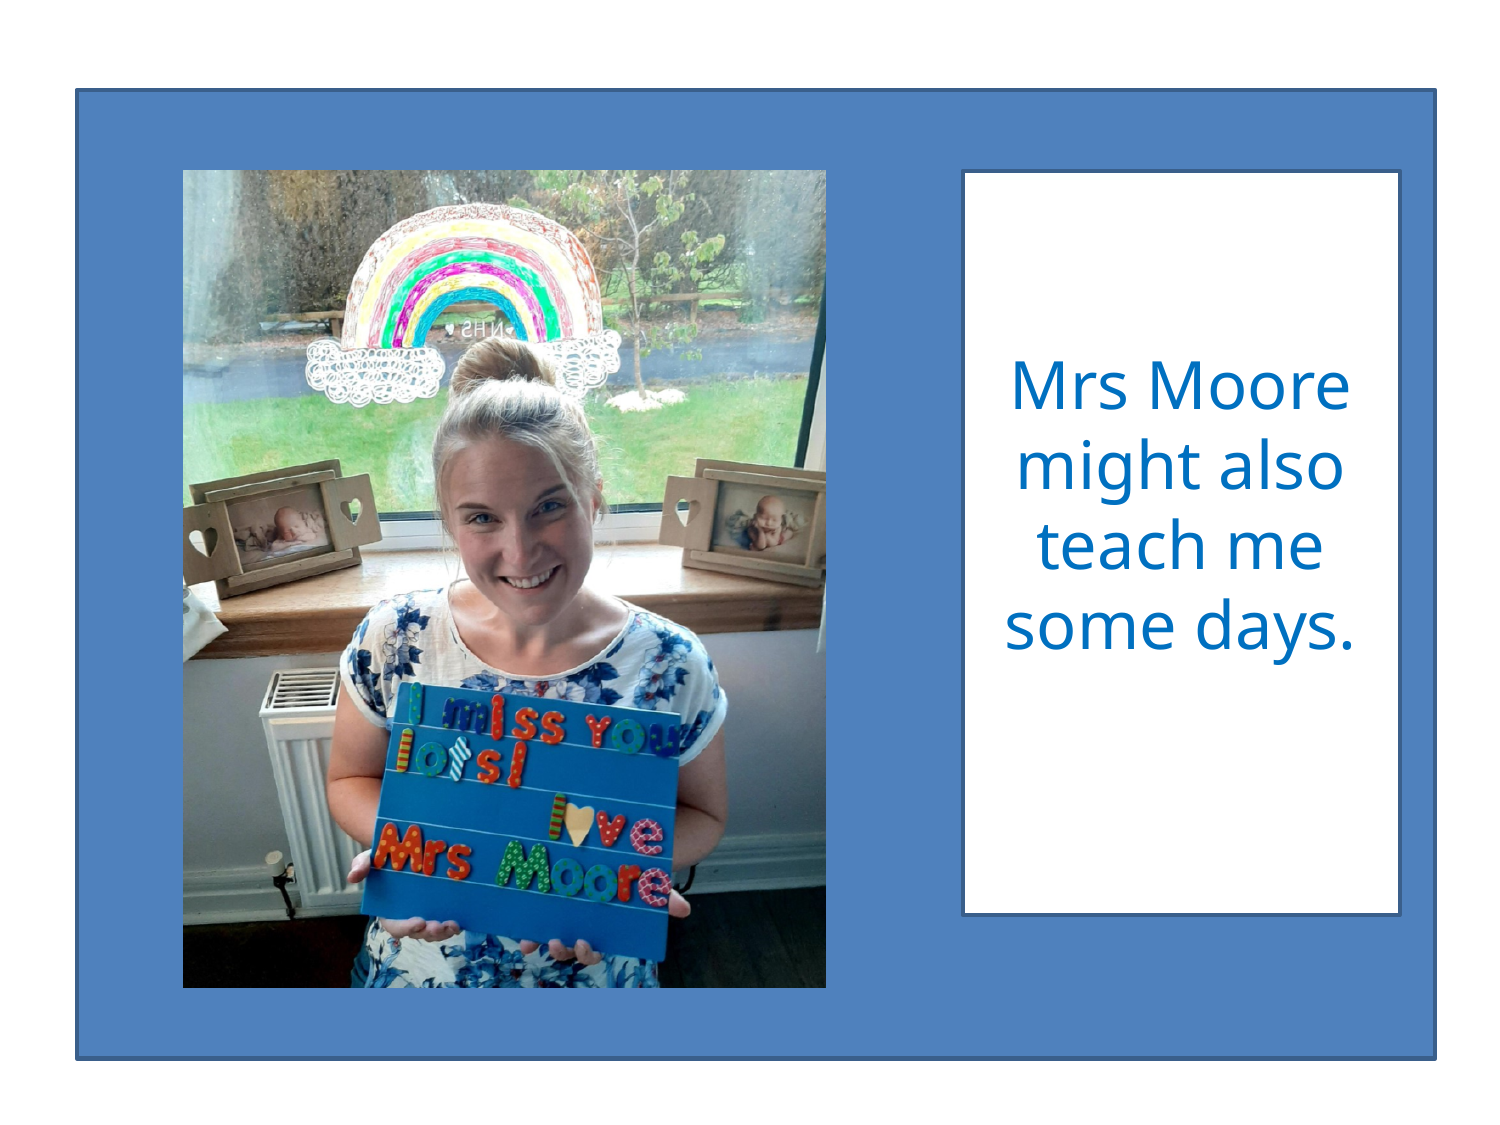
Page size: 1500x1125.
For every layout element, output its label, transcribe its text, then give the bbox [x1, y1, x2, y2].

text_box [75, 88, 1437, 1061]
picture [182, 170, 826, 988]
text_box Mrs Moore might also teach me some days. [961, 169, 1402, 917]
